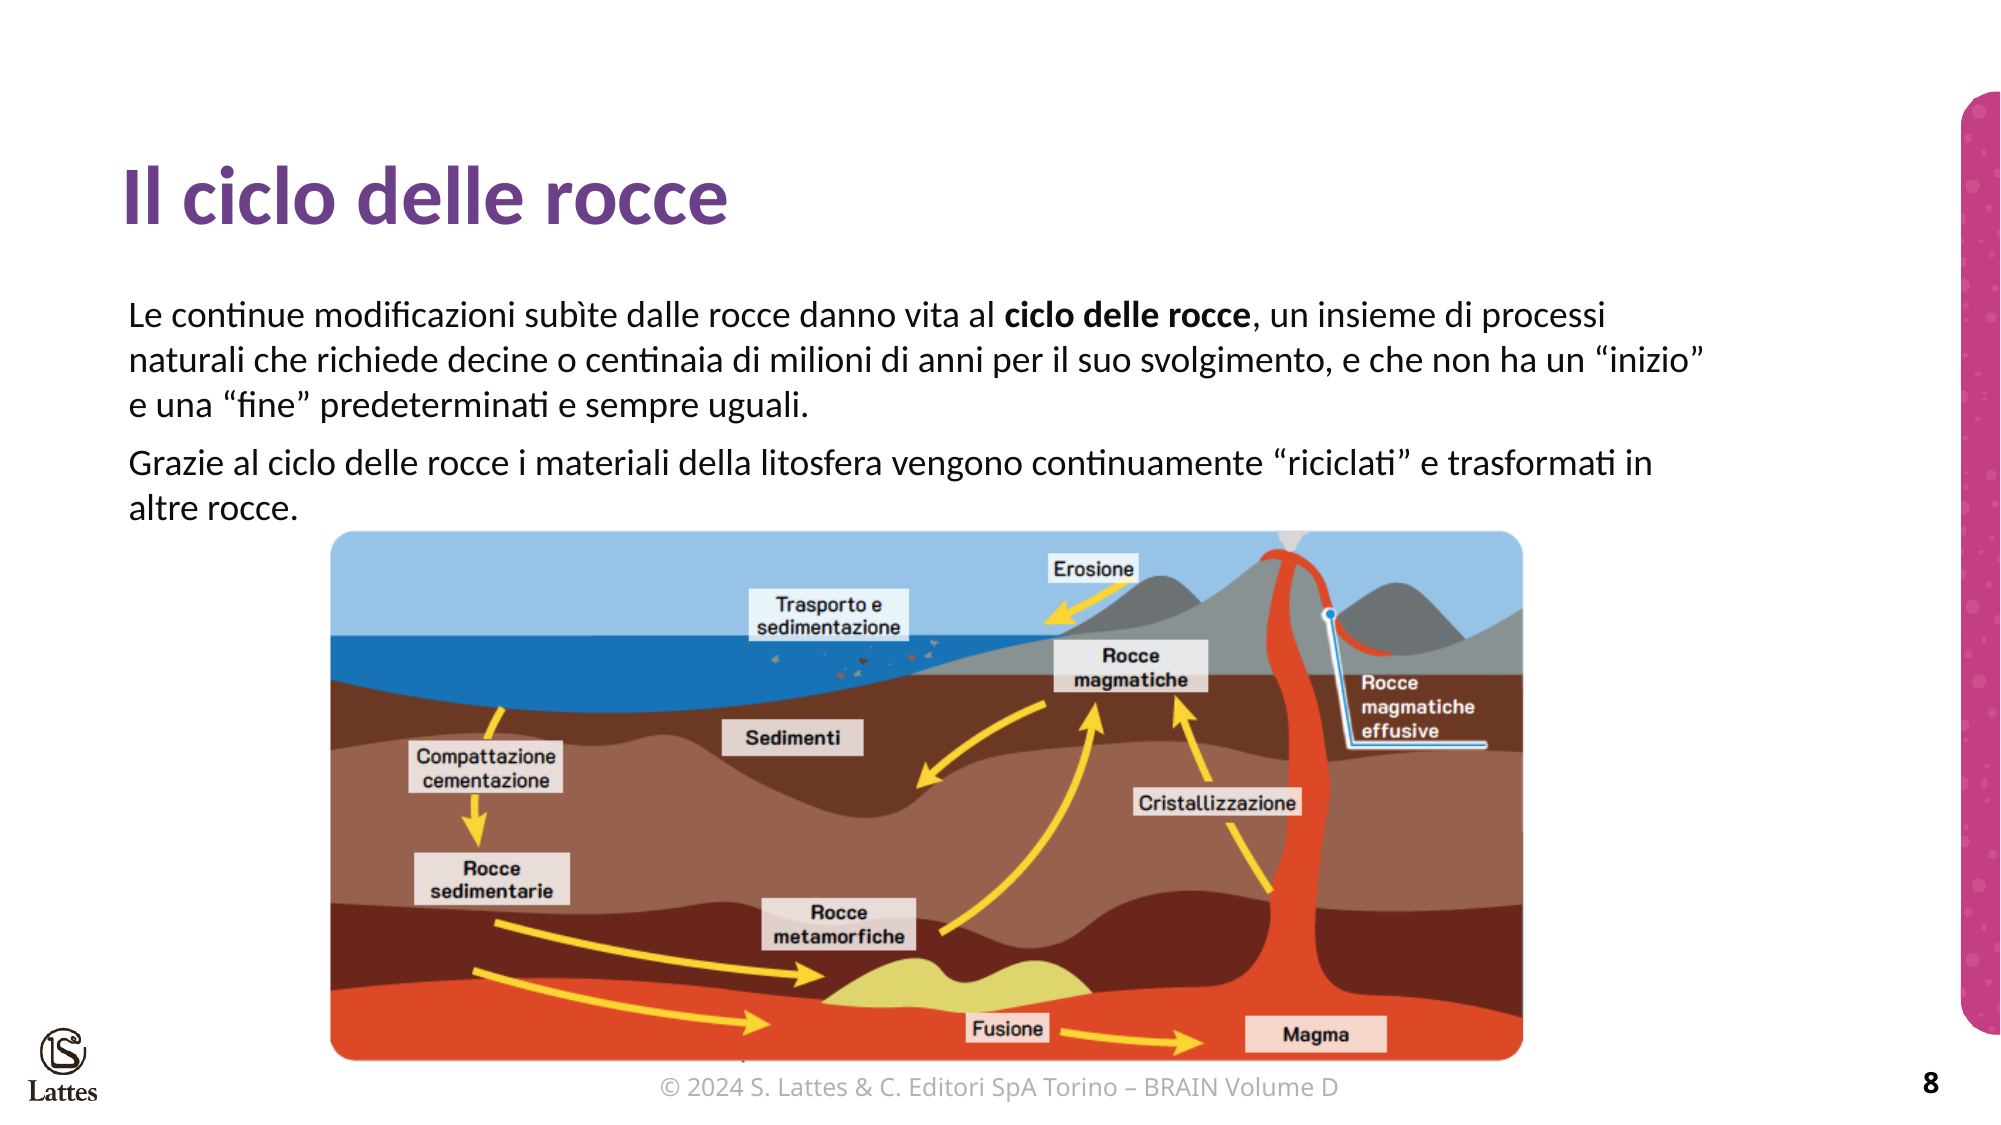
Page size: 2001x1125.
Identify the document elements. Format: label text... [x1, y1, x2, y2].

picture [27, 1027, 97, 1101]
picture [1958, 86, 2001, 1039]
text_box Il ciclo delle rocce [106, 95, 1832, 301]
text_box Le continue modificazioni subìte dalle rocce danno vita al ciclo delle rocce, un insieme di processi naturali che richiede decine o centinaia di milioni di anni per il suo svolgimento, e che non ha un “inizio” e una “fine” predeterminati e sempre uguali. Grazie al ciclo delle rocce i materiali della litosfera vengono continuamente “riciclati” e trasformati in altre rocce. [113, 282, 1741, 571]
picture [325, 524, 1529, 1067]
